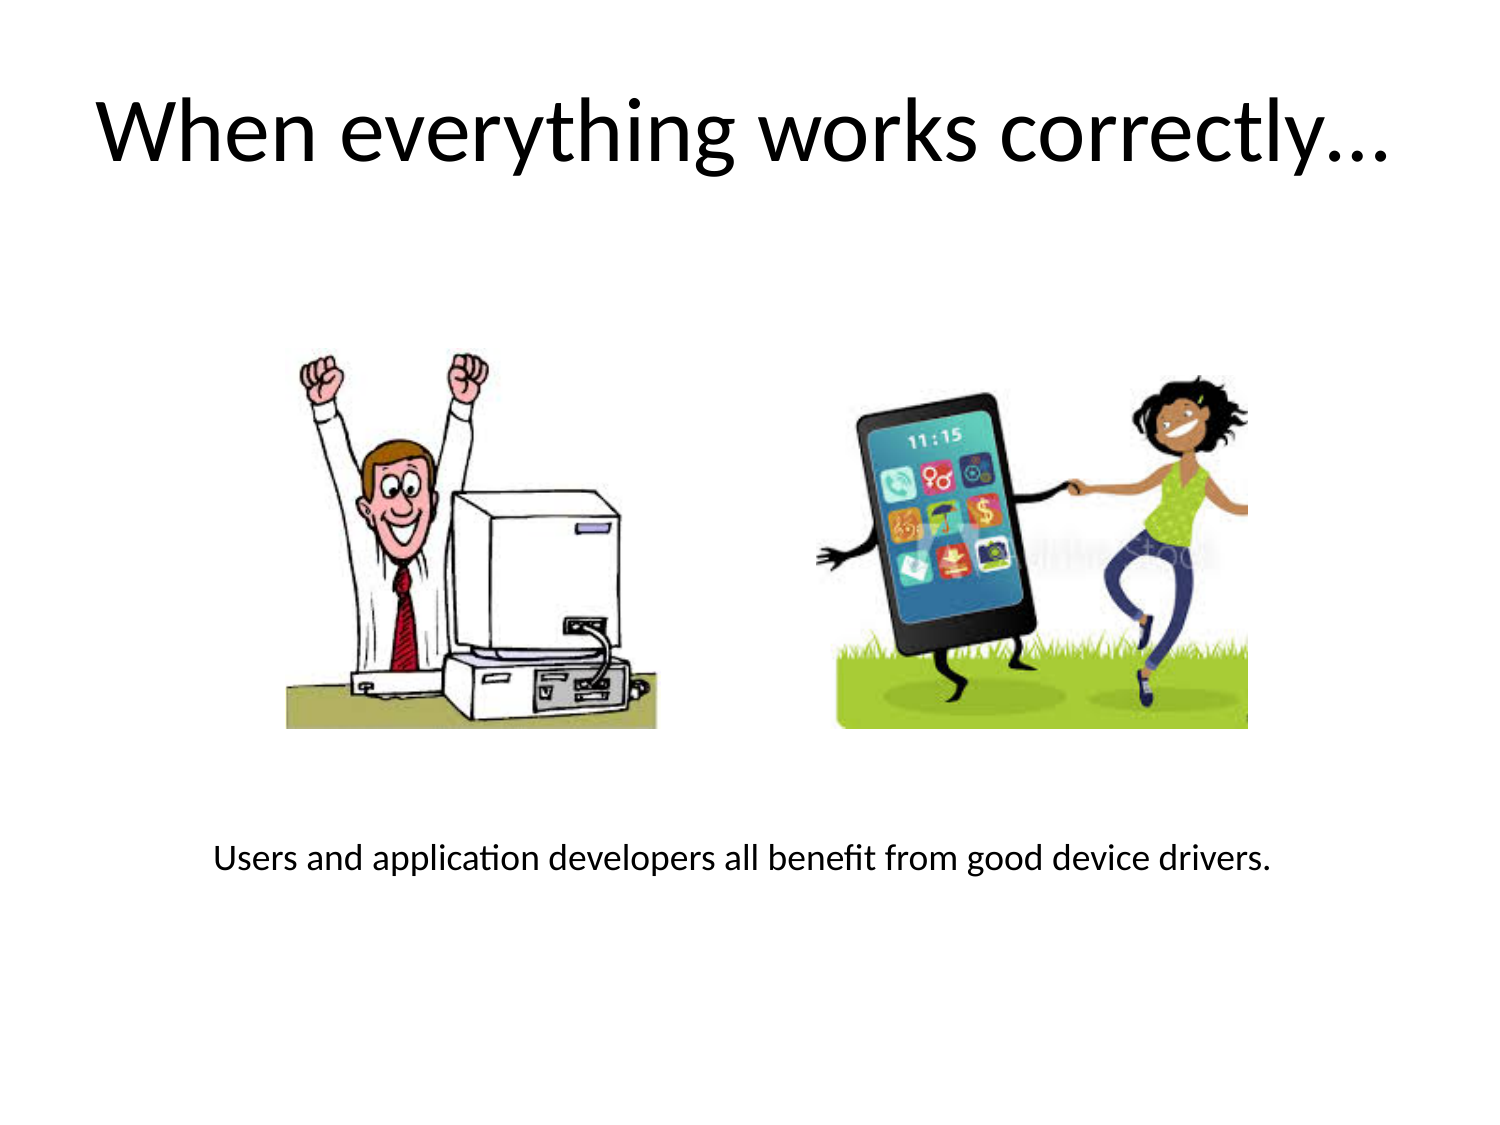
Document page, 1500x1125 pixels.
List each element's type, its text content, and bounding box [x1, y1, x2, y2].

picture [285, 348, 661, 729]
text_box When everything works correctly… [80, 62, 1406, 188]
picture [815, 374, 1249, 729]
text_box Users and application developers all benefit from good device drivers. [198, 825, 1288, 885]
